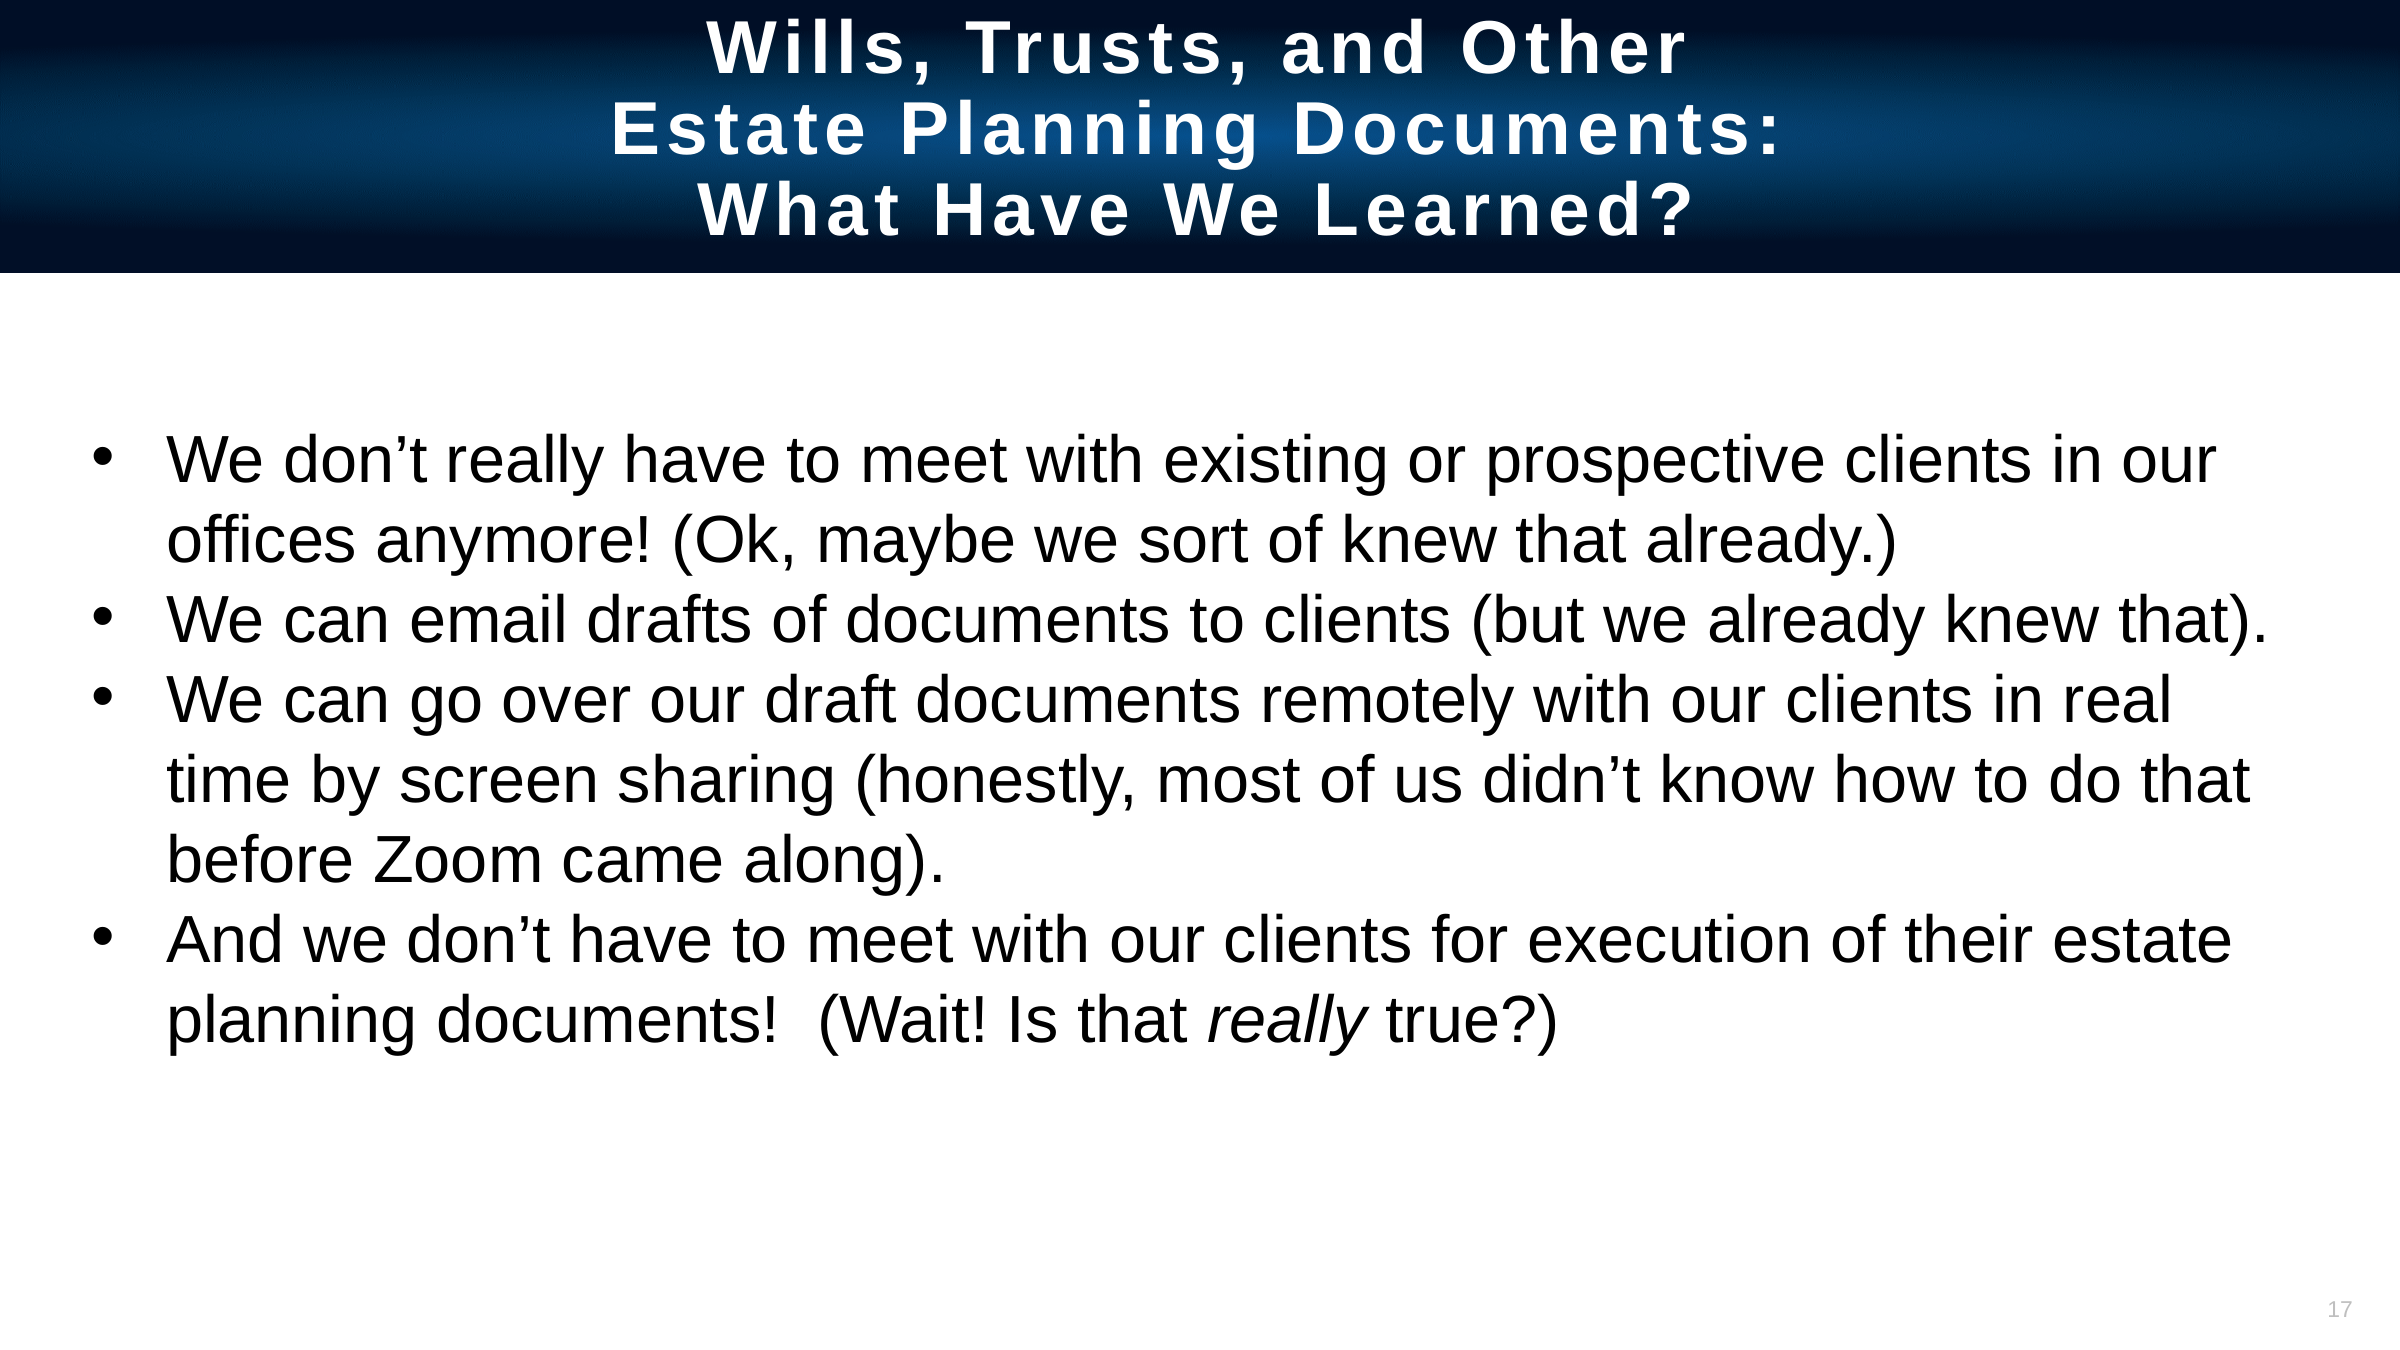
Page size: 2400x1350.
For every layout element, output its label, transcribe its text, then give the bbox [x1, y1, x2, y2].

list We don’t really have to meet with existing or prospective clients in our offices anymore! (Ok, maybe we sort of knew that already.) We can email drafts of documents to clients (but we already knew that). We can go over our draft documents remotely with our clients in real time by screen sharing (honestly, most of us didn’t know how to do that before Zoom came along). And we don’t have to meet with our clients for execution of their estate planning documents! (Wait! Is that really true?) [91, 415, 2313, 1241]
title Wills, Trusts, and Other Estate Planning Documents: What Have We Learned? [0, 1, 2400, 350]
slide_number 16 [2312, 1287, 2373, 1325]
